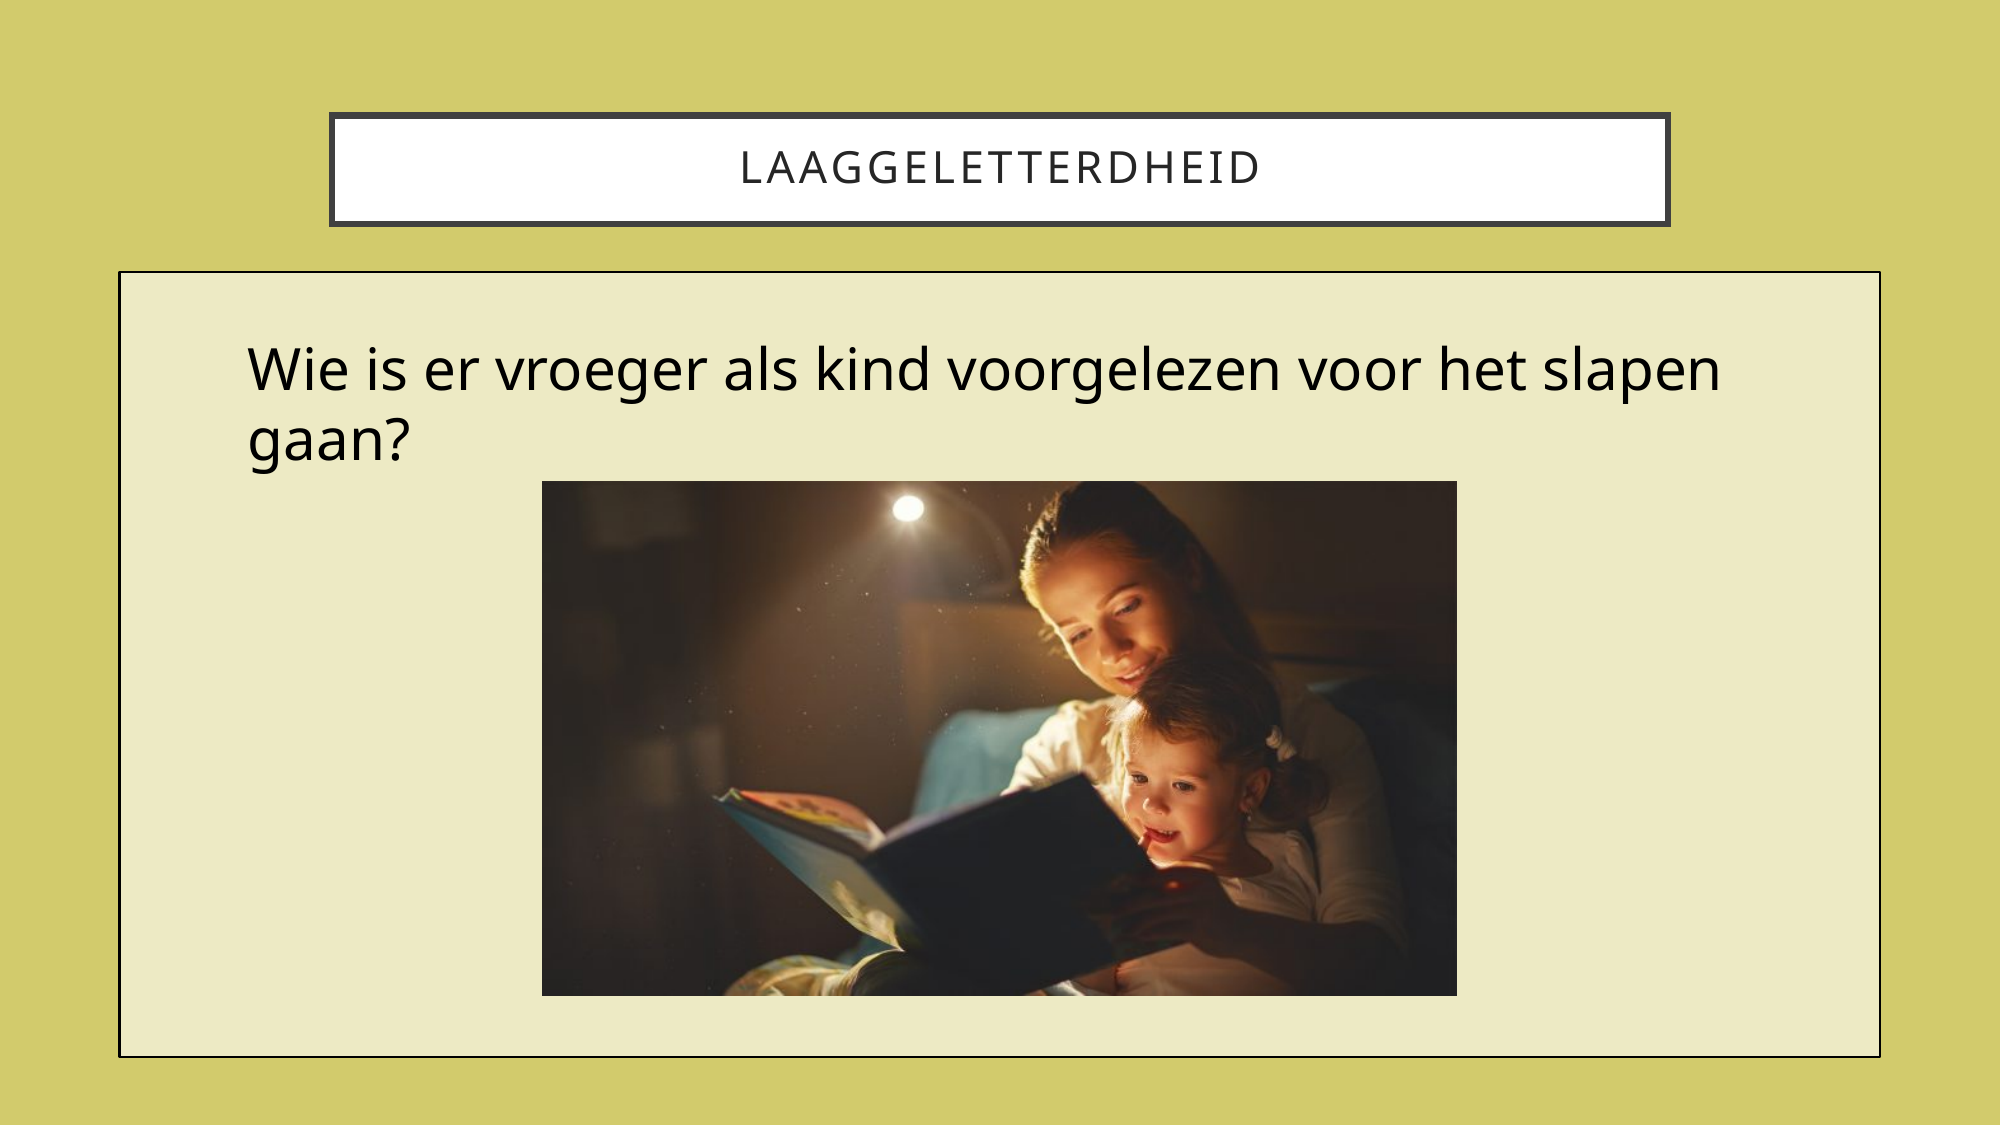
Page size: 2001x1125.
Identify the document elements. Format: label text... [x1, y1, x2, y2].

text_box Wie is er vroeger als kind voorgelezen voor het slapen gaan? [233, 324, 1758, 480]
picture [542, 481, 1457, 996]
title LAAGGELETTERDHEID [329, 112, 1671, 227]
text_box [118, 271, 1881, 1058]
